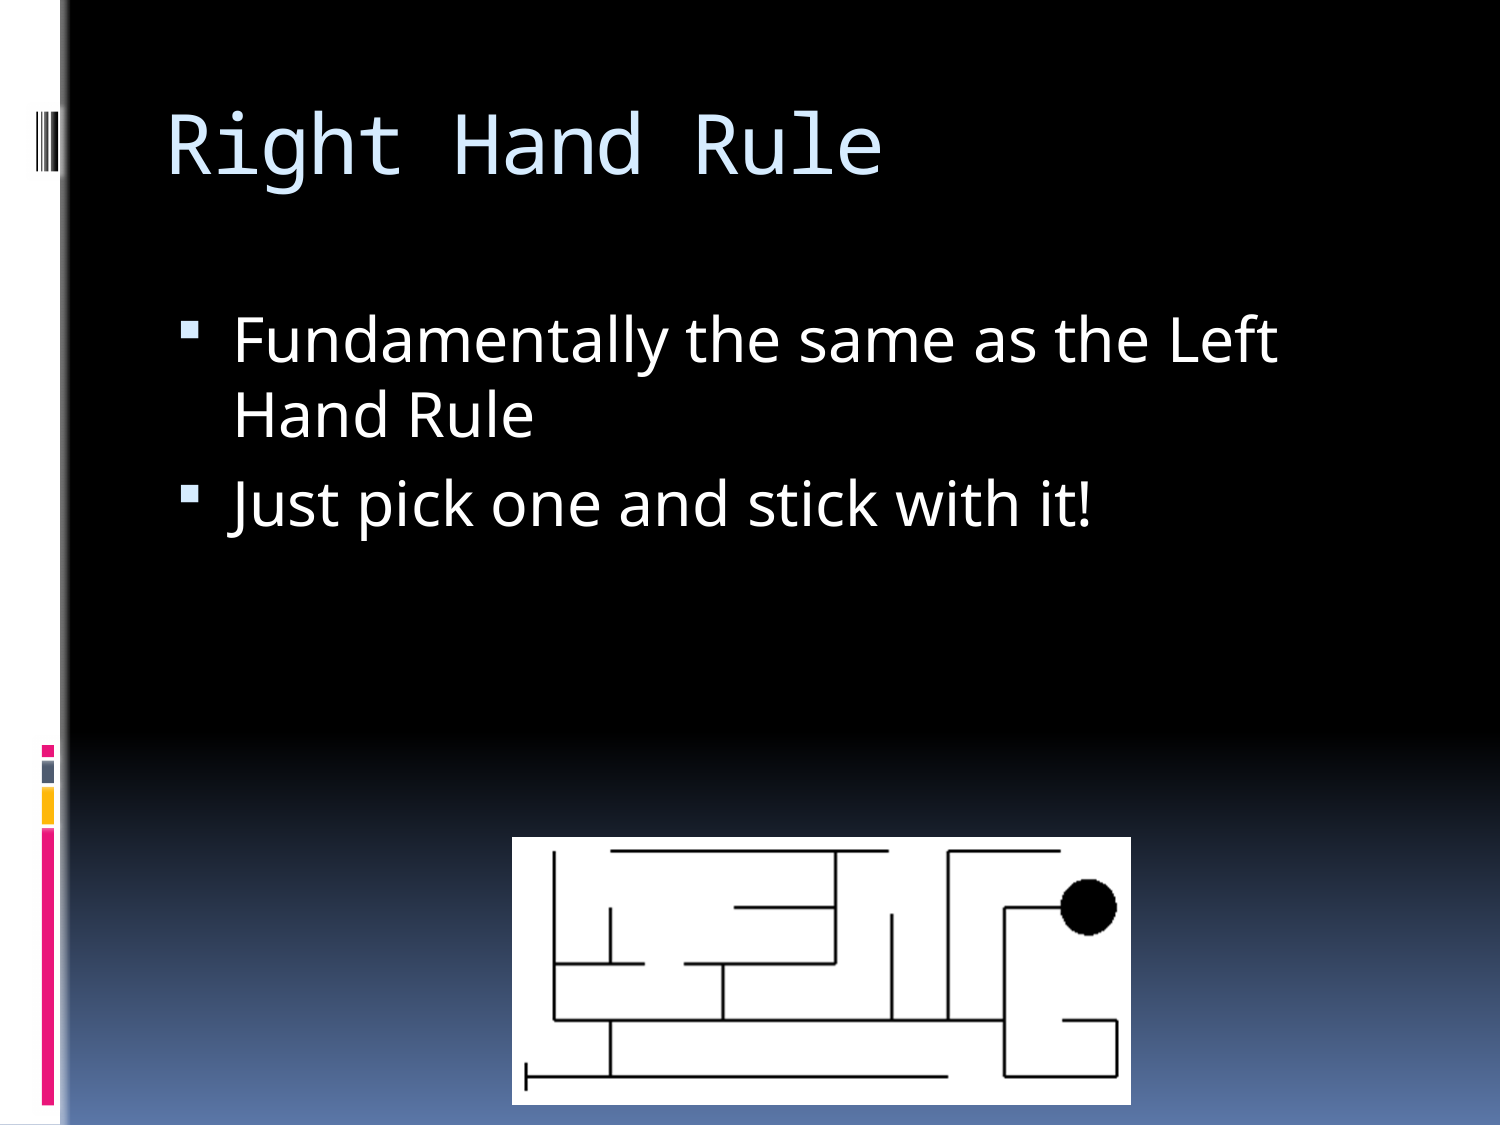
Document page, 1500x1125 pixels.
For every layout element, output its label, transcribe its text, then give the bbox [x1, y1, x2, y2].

list Fundamentally the same as the Left Hand Rule Just pick one and stick with it! [150, 292, 1425, 1043]
picture [511, 836, 1131, 1105]
title Right Hand Rule [150, 83, 1425, 234]
